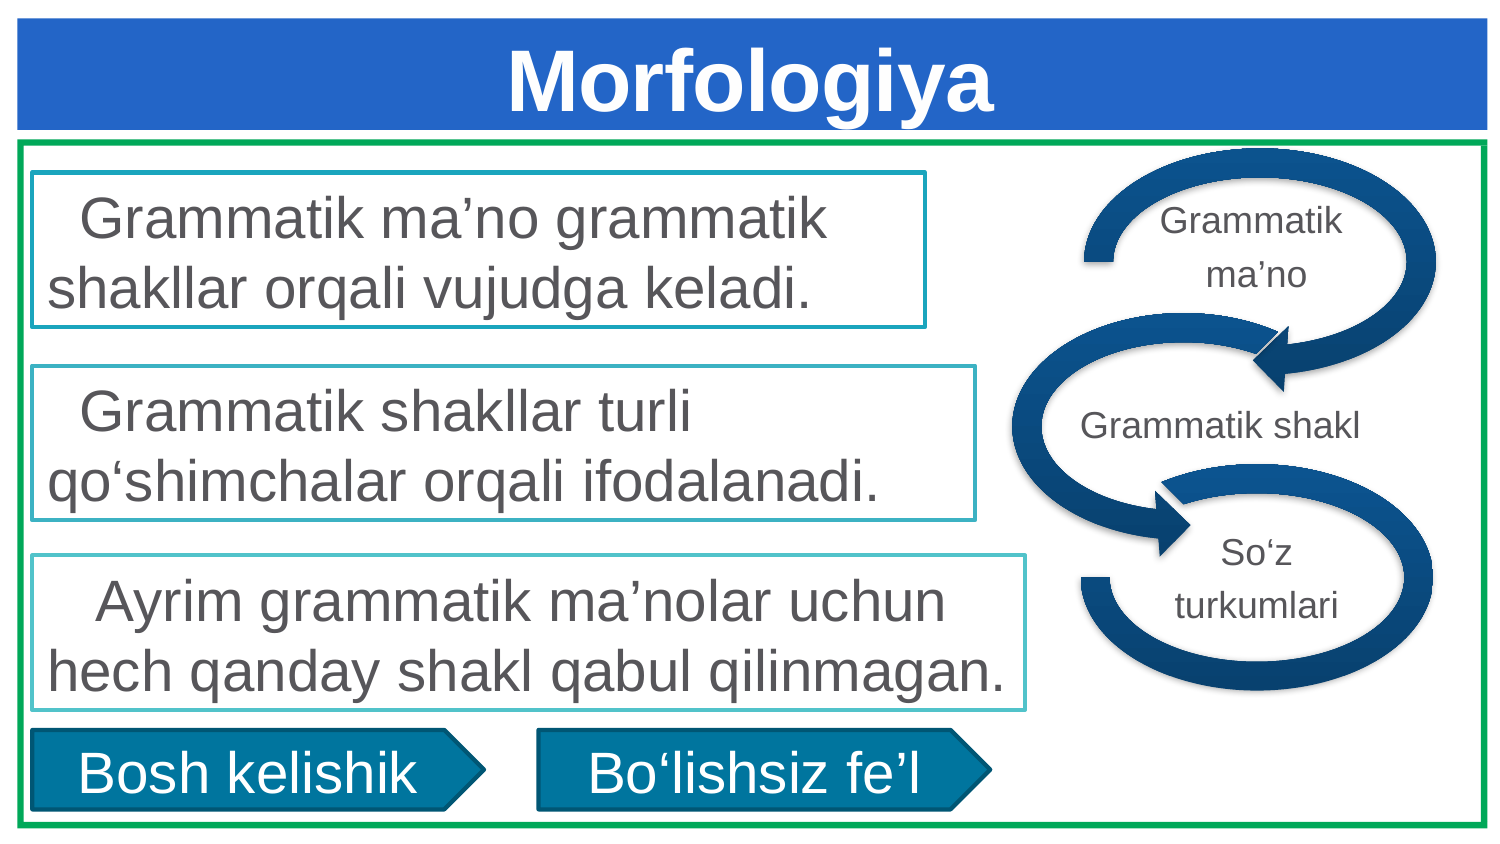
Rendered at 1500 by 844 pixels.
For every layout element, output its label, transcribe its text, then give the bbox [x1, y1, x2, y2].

text_box Grammatik shakllar turli qo‘shimchalar orqali ifodalanadi. [30, 364, 923, 522]
text_box Bo‘lishsiz fe’l [536, 727, 993, 812]
text_box Grammatik ma’no grammatik shakllar orqali vujudga keladi. [30, 170, 923, 329]
text_box Ayrim grammatik ma’nolar uchun hech qanday shakl qabul qilinmagan. [30, 553, 1027, 712]
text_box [928, 143, 1464, 691]
text_box Bosh kelishik [30, 727, 487, 812]
title Morfologiya [112, 34, 1388, 135]
